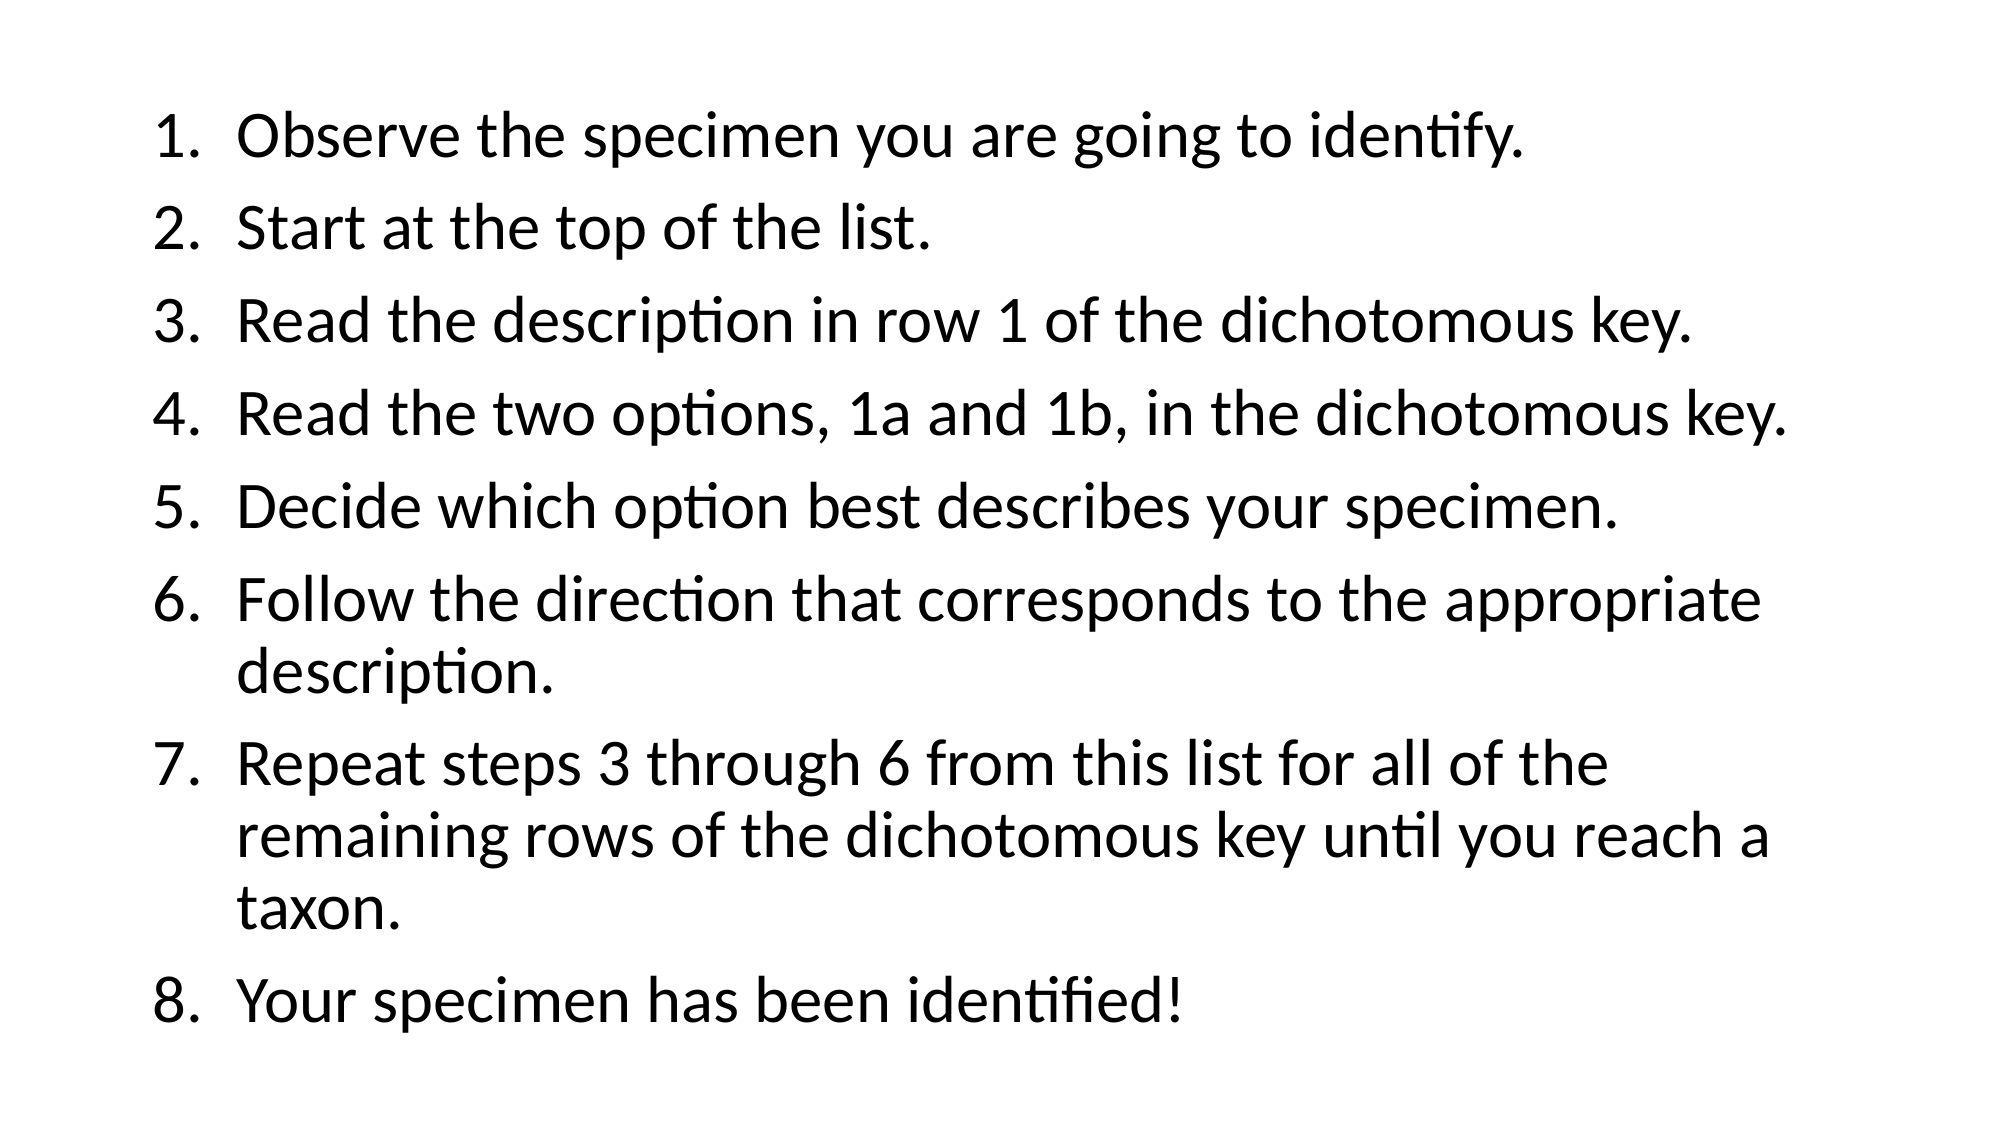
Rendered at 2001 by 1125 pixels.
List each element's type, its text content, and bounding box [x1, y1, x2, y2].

list Observe the specimen you are going to identify. Start at the top of the list. Read the description in row 1 of the dichotomous key. Read the two options, 1a and 1b, in the dichotomous key. Decide which option best describes your specimen. Follow the direction that corresponds to the appropriate description. Repeat steps 3 through 6 from this list for all of the remaining rows of the dichotomous key until you reach a taxon. Your specimen has been identified! [137, 92, 1863, 1093]
